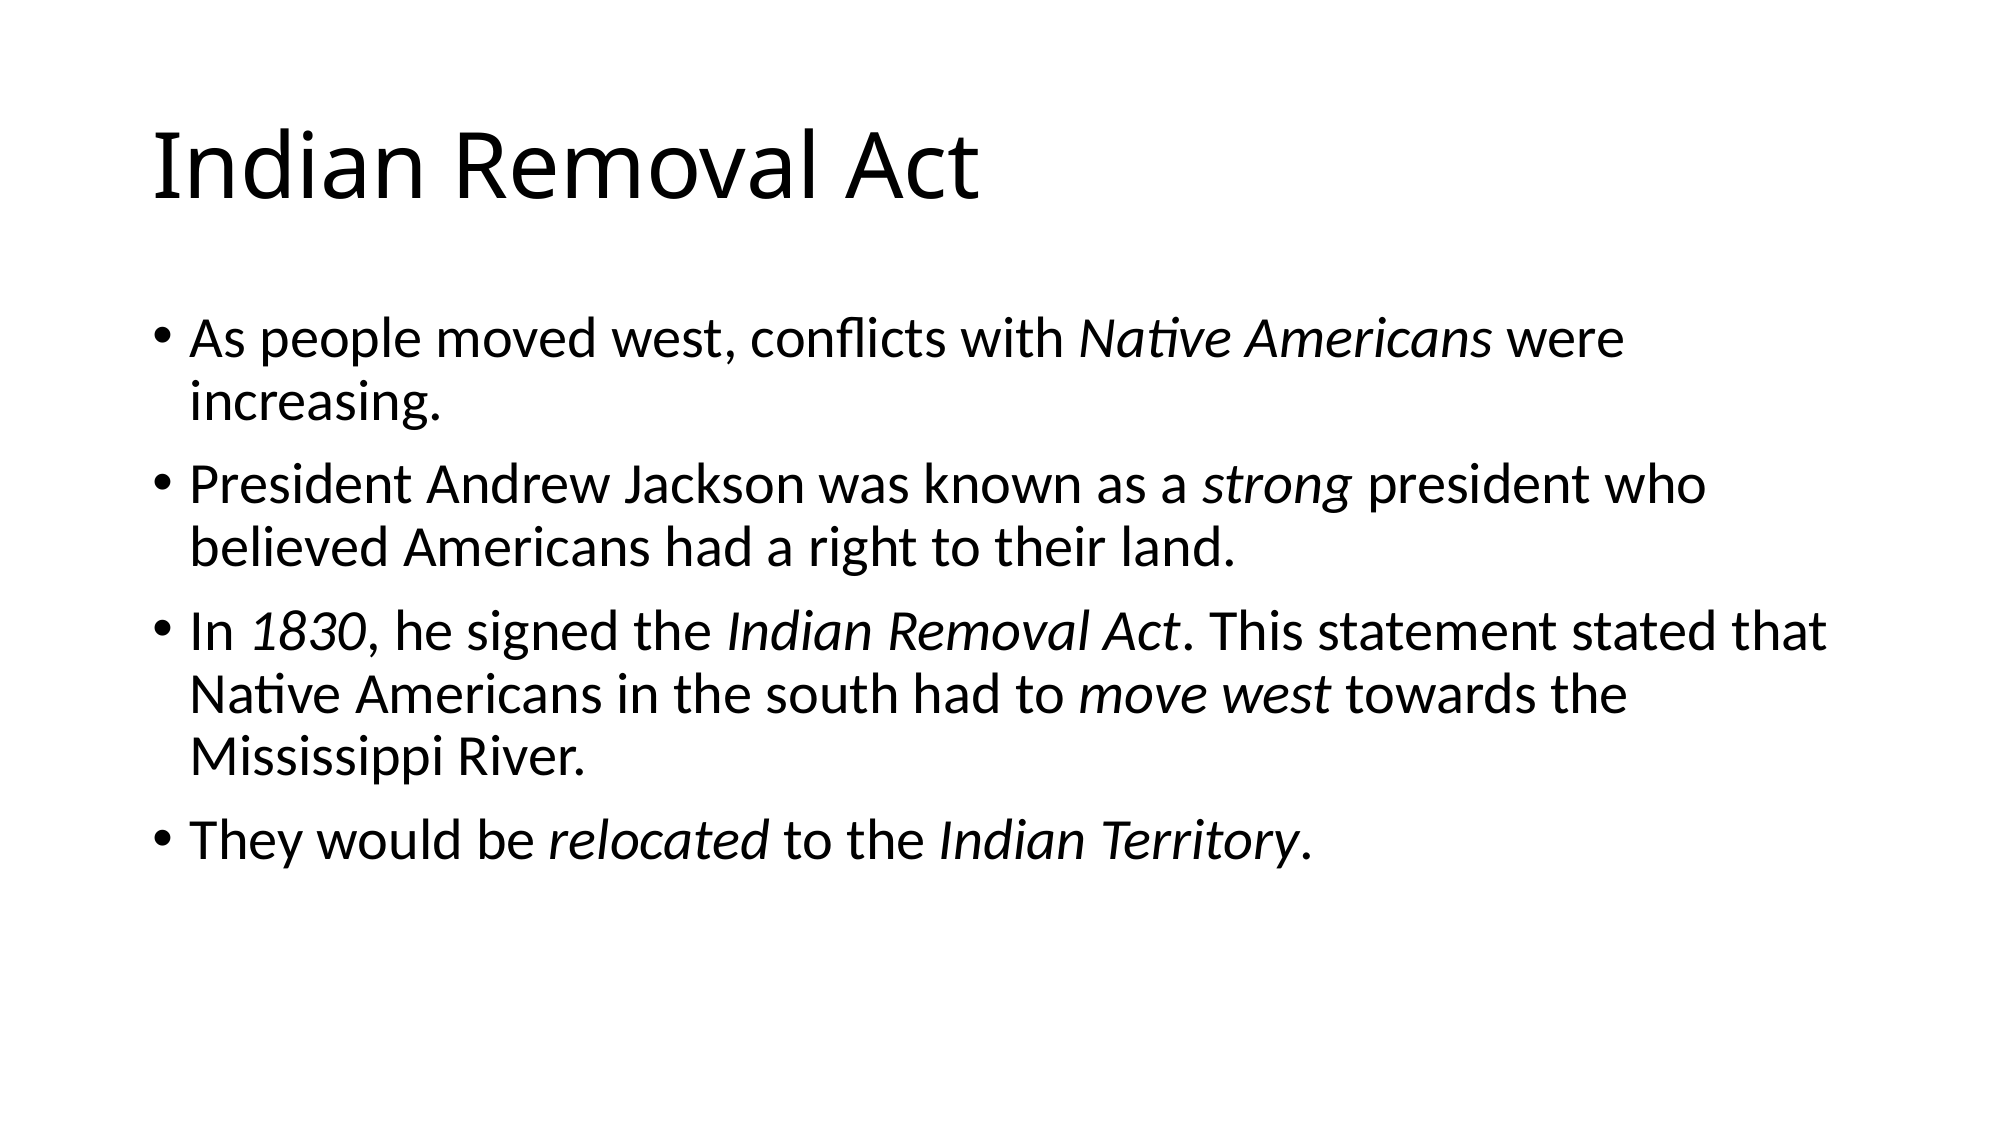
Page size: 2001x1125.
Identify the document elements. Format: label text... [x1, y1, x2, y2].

list As people moved west, conflicts with Native Americans were increasing. President Andrew Jackson was known as a strong president who believed Americans had a right to their land. In 1830, he signed the Indian Removal Act. This statement stated that Native Americans in the south had to move west towards the Mississippi River. They would be relocated to the Indian Territory. [137, 299, 1863, 1014]
title Indian Removal Act [137, 59, 1863, 278]
